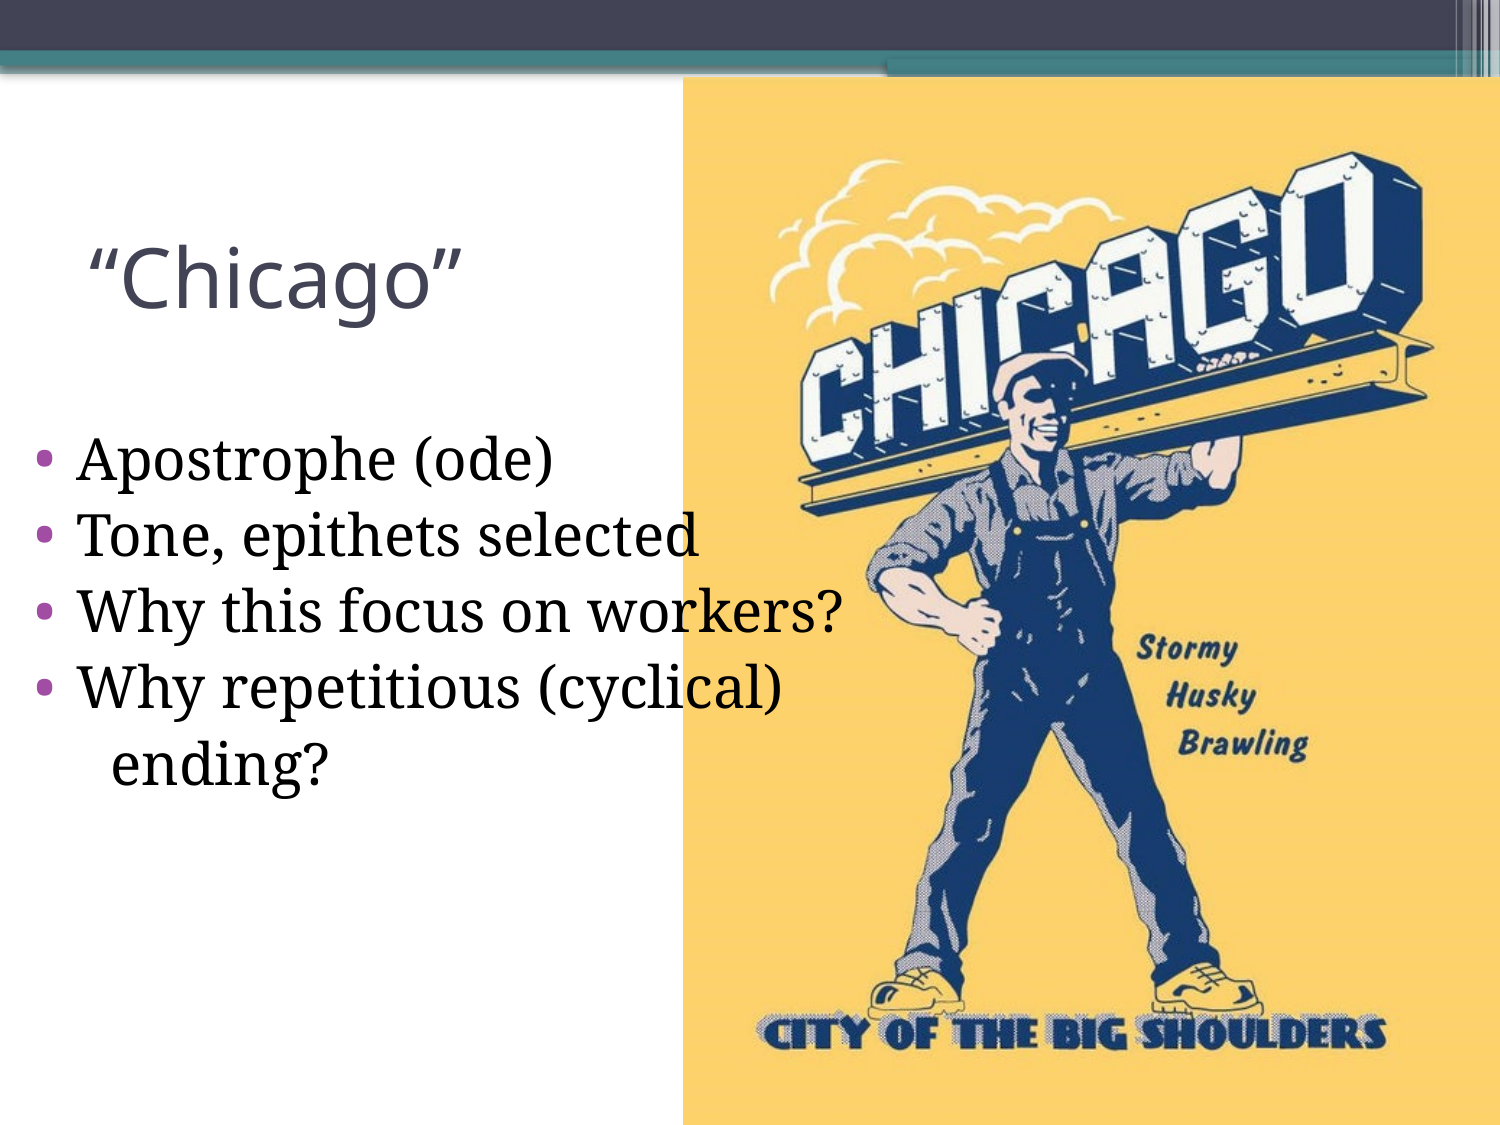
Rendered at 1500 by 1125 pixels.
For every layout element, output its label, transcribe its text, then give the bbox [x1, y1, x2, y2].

list Apostrophe (ode) Tone, epithets selected Why this focus on workers? Why repetitious (cyclical) ending? [1, 414, 675, 1080]
picture [682, 77, 1500, 1125]
title “Chicago” [75, 187, 675, 363]
